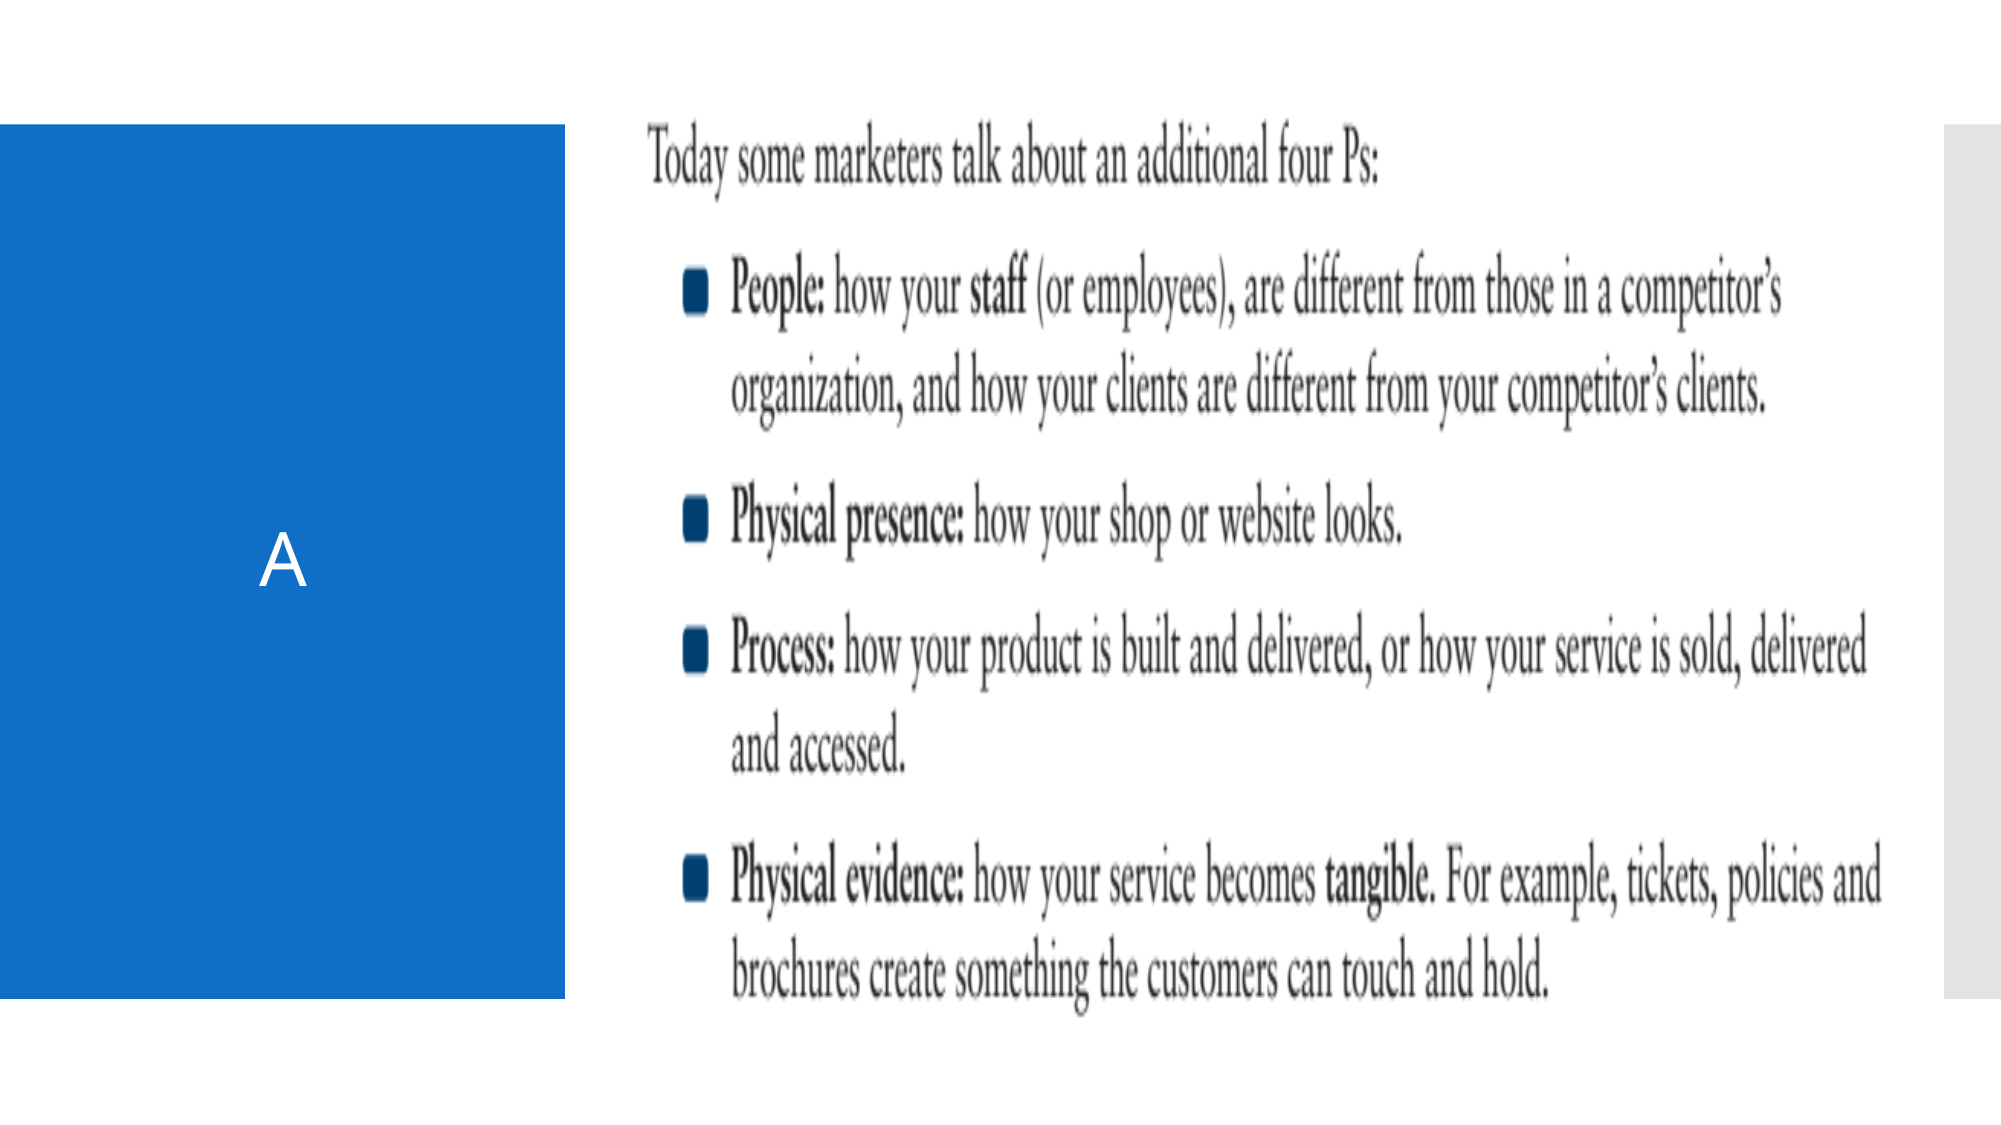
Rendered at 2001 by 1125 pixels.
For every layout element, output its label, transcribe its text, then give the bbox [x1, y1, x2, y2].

title A [41, 184, 525, 940]
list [601, 76, 1944, 1085]
